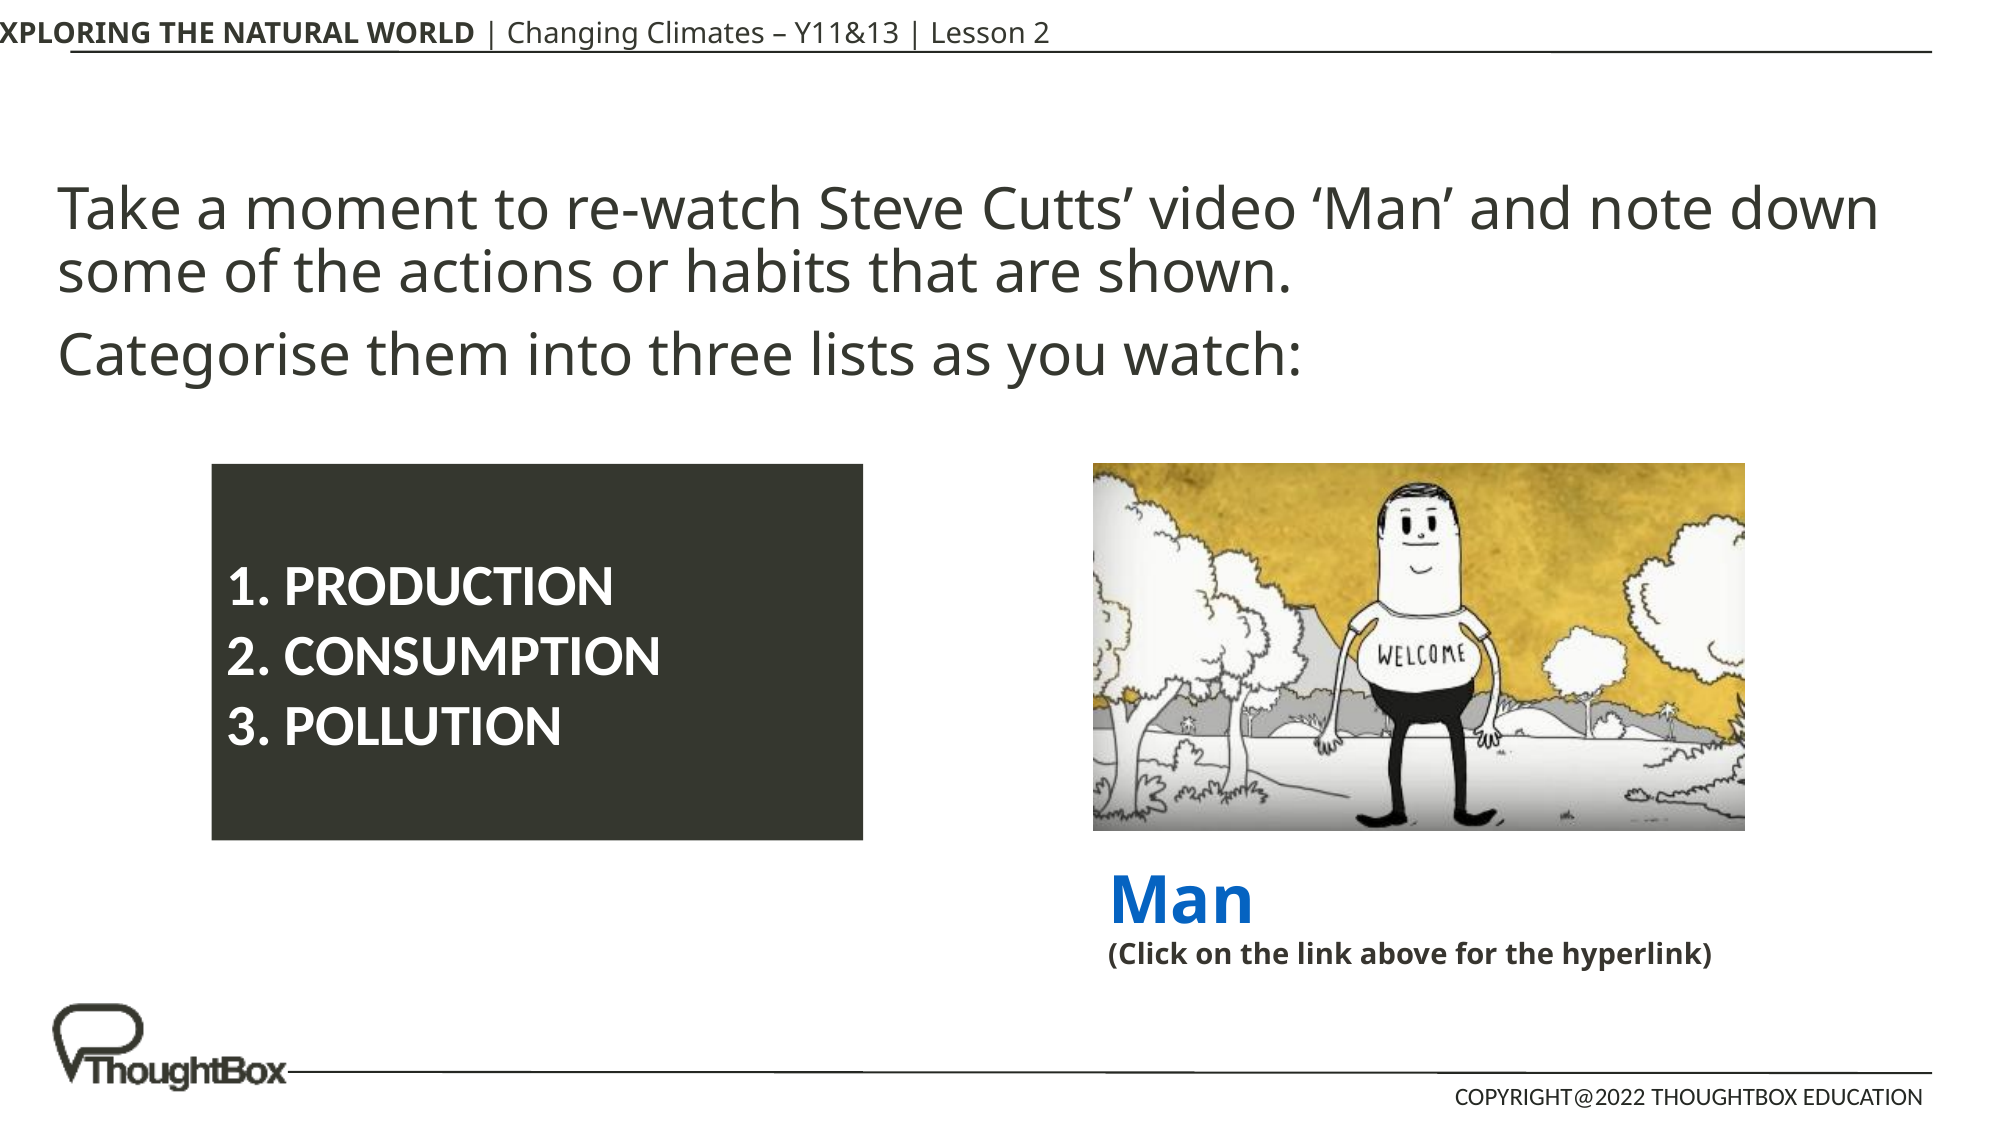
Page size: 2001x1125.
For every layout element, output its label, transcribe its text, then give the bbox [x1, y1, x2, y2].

picture [51, 1002, 288, 1093]
text_box Man (Click on the link above for the hyperlink) [1093, 850, 1745, 979]
text_box 1. PRODUCTION 2. CONSUMPTION 3. POLLUTION [211, 463, 864, 841]
picture [1093, 463, 1745, 831]
list Take a moment to re-watch Steve Cutts’ video ‘Man’ and note down some of the actions or habits that are shown. Categorise them into three lists as you watch: [42, 171, 1934, 708]
text_box [97, 324, 1958, 1039]
